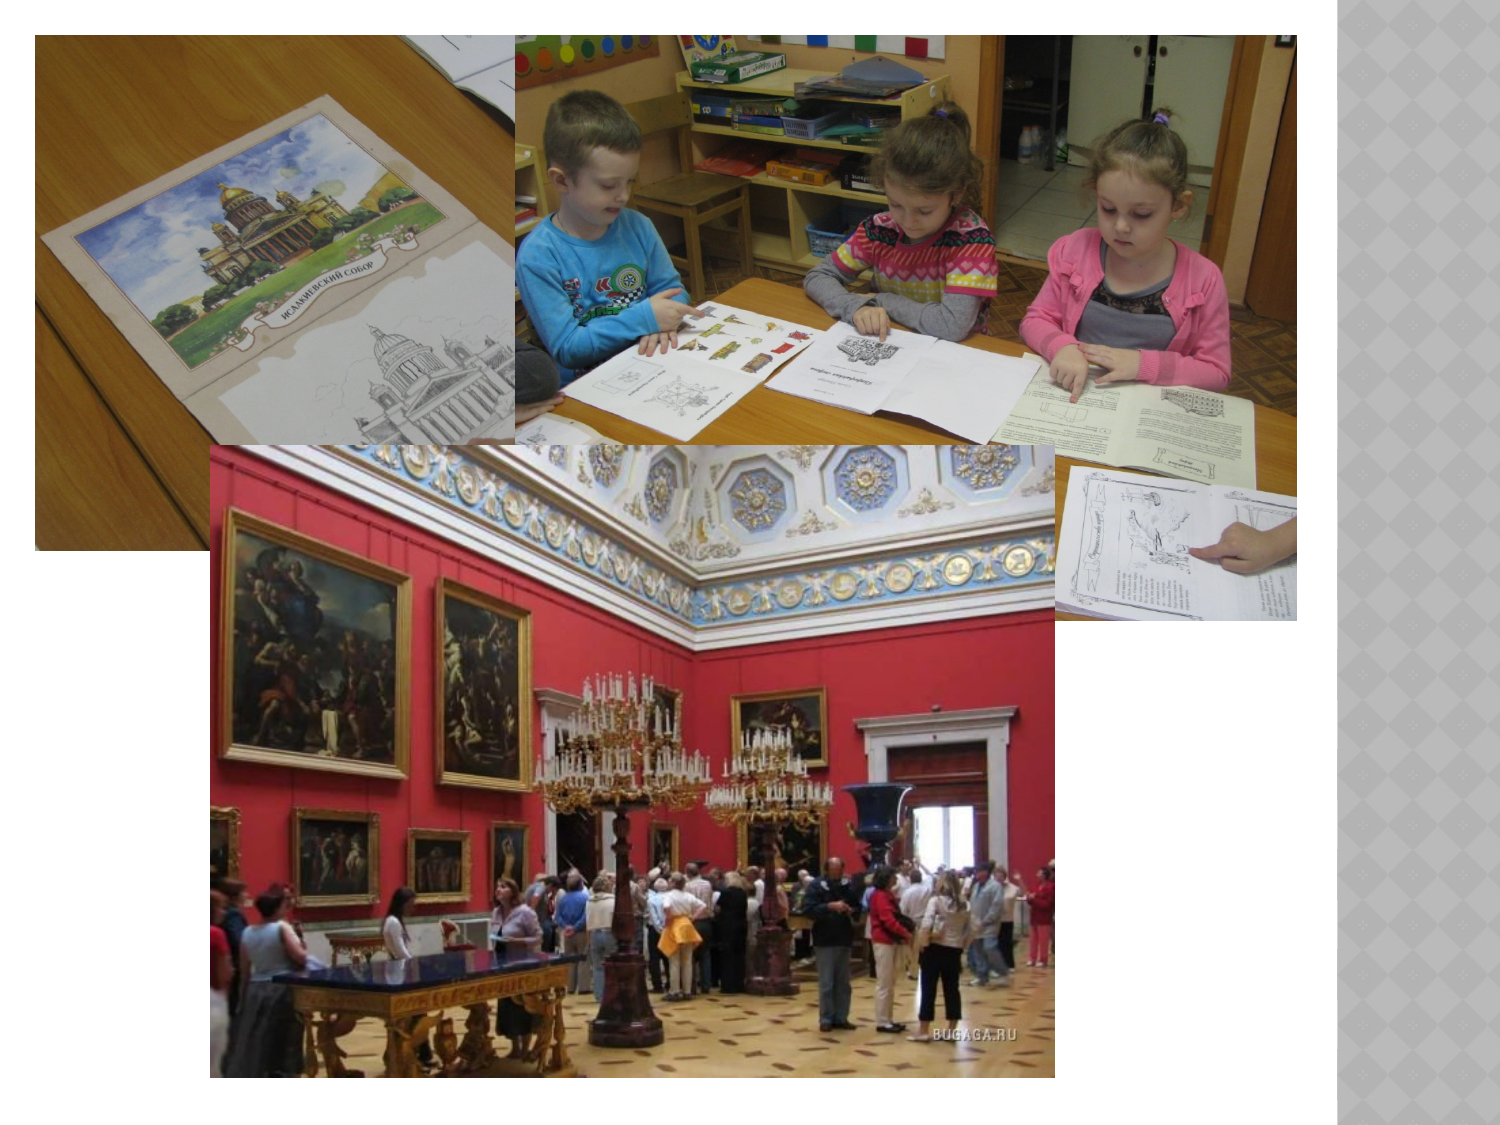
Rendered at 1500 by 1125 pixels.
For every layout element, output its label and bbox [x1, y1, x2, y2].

picture [34, 34, 1298, 1078]
